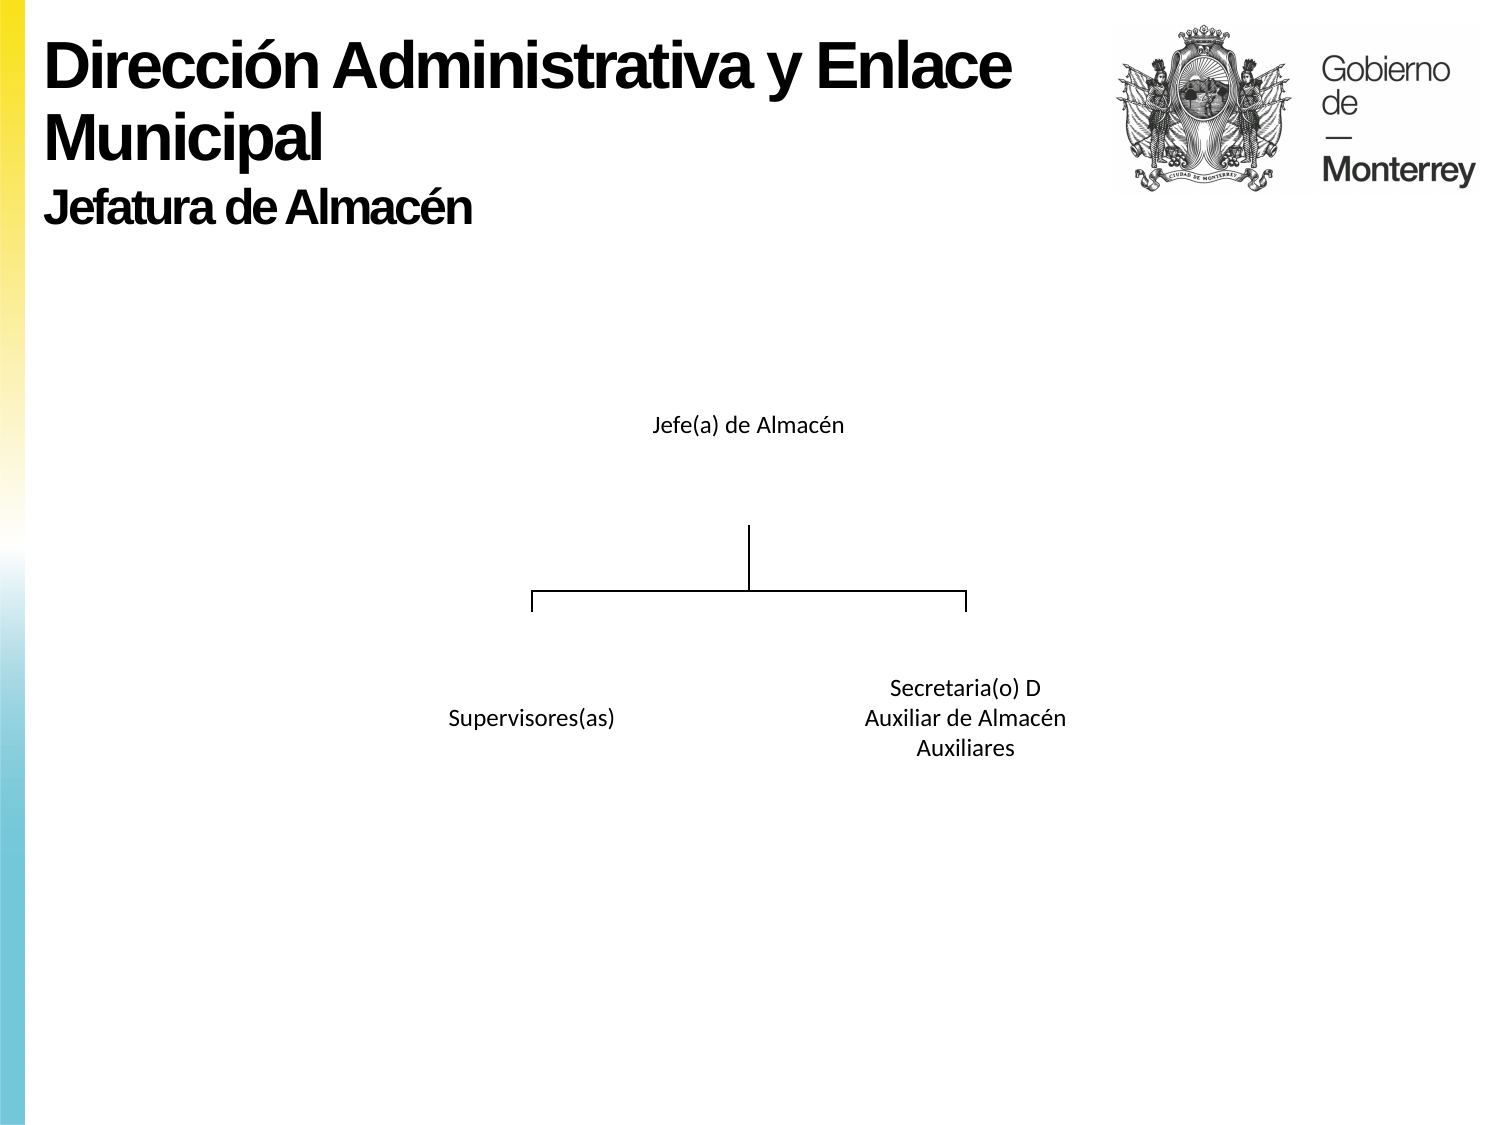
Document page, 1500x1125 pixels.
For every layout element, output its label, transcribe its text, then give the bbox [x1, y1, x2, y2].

picture [1149, 23, 1480, 194]
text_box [336, 352, 1162, 820]
text_box Dirección Administrativa y Enlace Municipal Jefatura de Almacén [28, 23, 1149, 243]
picture [0, 0, 25, 1125]
